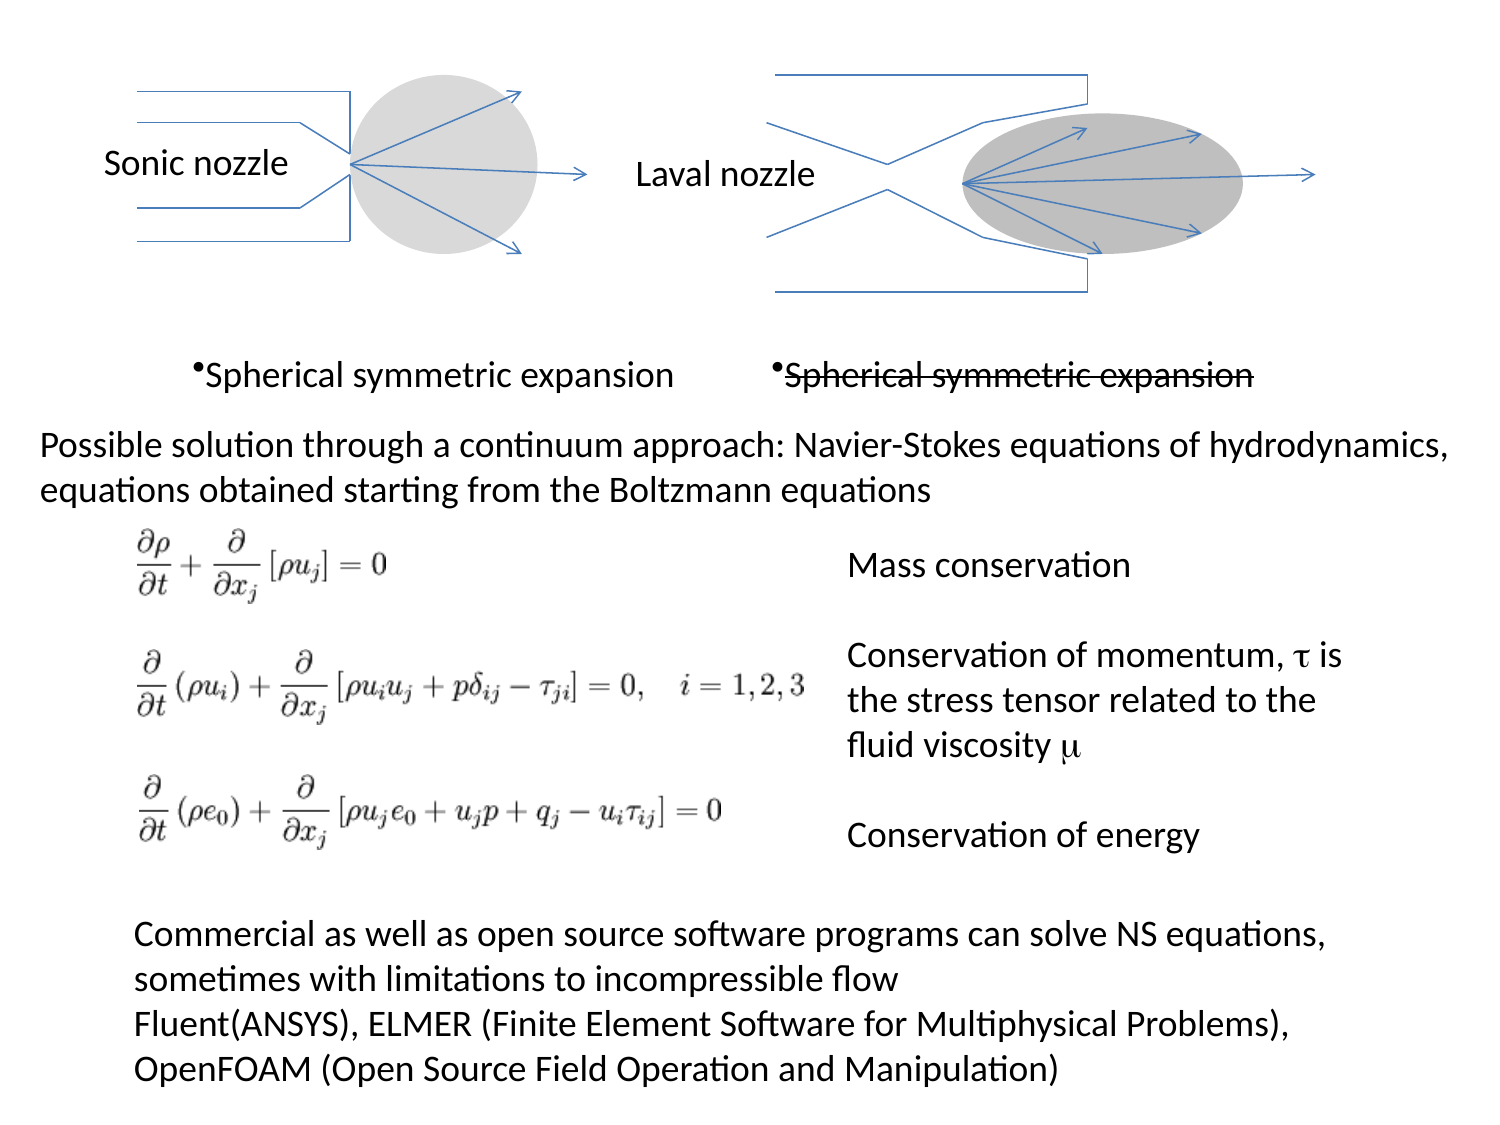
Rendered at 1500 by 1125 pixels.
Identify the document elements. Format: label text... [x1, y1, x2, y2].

picture [137, 649, 804, 726]
text_box Spherical symmetric expansion [177, 342, 691, 402]
picture [138, 774, 721, 851]
text_box Spherical symmetric expansion [756, 342, 1270, 402]
text_box Mass conservation Conservation of momentum,  is the stress tensor related to the fluid viscosity  Conservation of energy [832, 532, 1382, 863]
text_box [137, 74, 588, 255]
text_box Commercial as well as open source software programs can solve NS equations, sometimes with limitations to incompressible flow Fluent(ANSYS), ELMER (Finite Element Software for Multiphysical Problems), OpenFOAM (Open Source Field Operation and Manipulation) [119, 901, 1382, 1097]
text_box Laval nozzle [620, 141, 761, 202]
picture [137, 528, 387, 604]
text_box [766, 74, 1316, 293]
text_box Possible solution through a continuum approach: Navier-Stokes equations of hydrodynamics, equations obtained starting from the Boltzmann equations [24, 412, 1475, 518]
text_box Sonic nozzle [89, 130, 132, 191]
